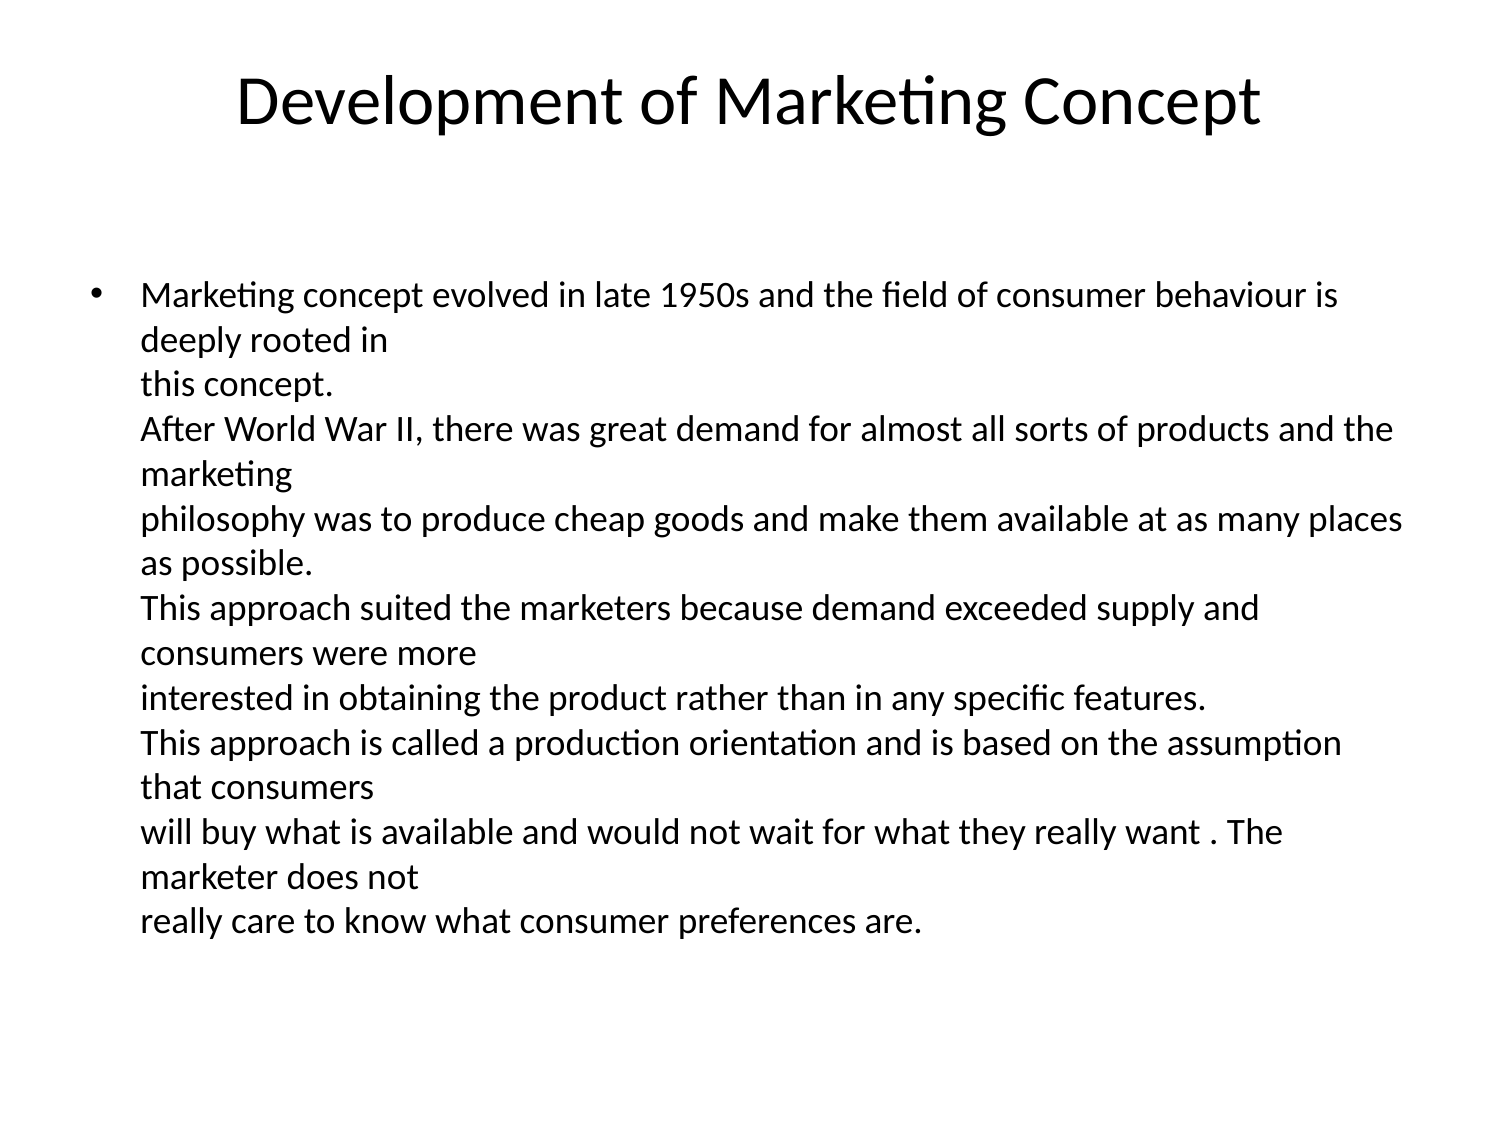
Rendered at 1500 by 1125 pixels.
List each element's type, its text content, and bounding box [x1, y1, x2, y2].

list Marketing concept evolved in late 1950s and the field of consumer behaviour is deeply rooted in this concept. After World War II, there was great demand for almost all sorts of products and the marketing philosophy was to produce cheap goods and make them available at as many places as possible. This approach suited the marketers because demand exceeded supply and consumers were more interested in obtaining the product rather than in any specific features. This approach is called a production orientation and is based on the assumption that consumers will buy what is available and would not wait for what they really want . The marketer does not really care to know what consumer preferences are. [75, 262, 1425, 1005]
title Development of Marketing Concept [75, 45, 1425, 233]
